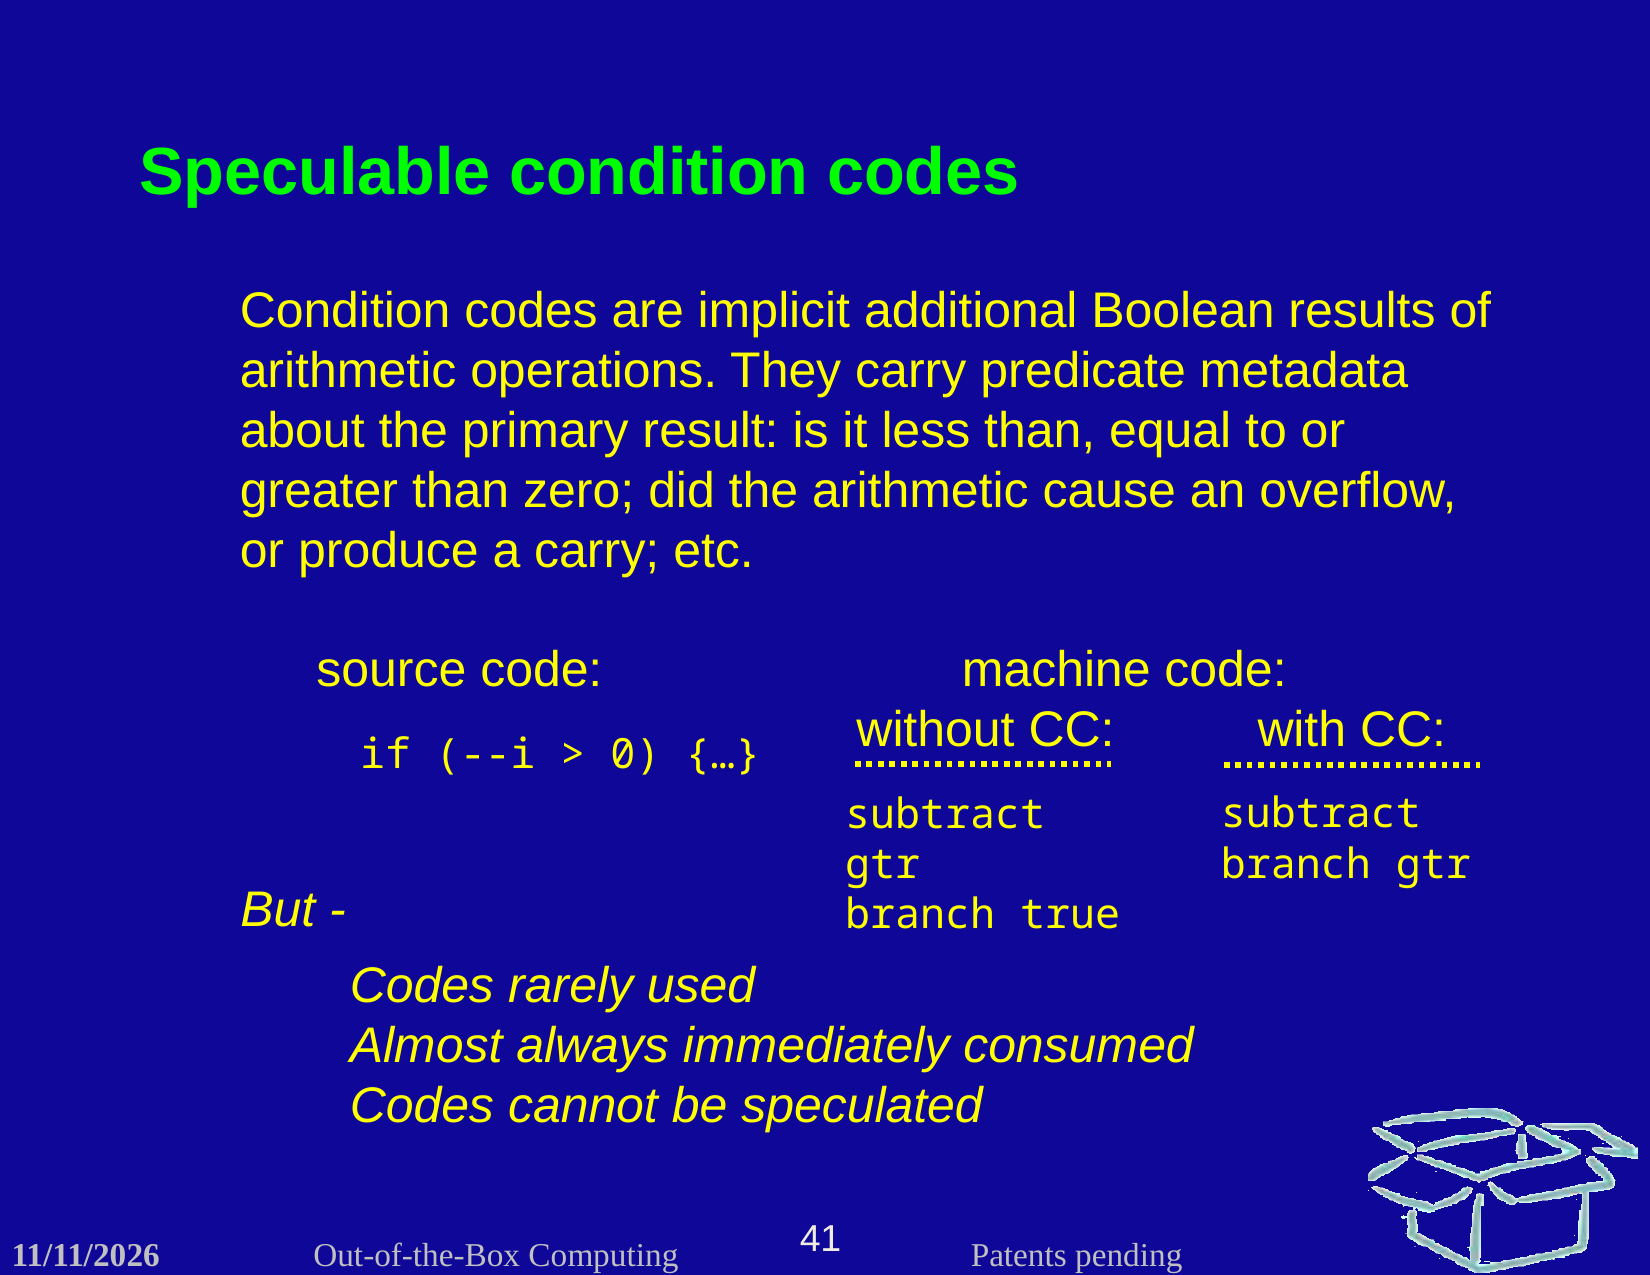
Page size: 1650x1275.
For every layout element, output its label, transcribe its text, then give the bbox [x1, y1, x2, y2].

text_box if (--i > 0) {…} [345, 719, 775, 785]
text_box machine code: [947, 628, 1302, 704]
text_box subtract gtr branch true [830, 778, 1135, 944]
text_box with CC: [1242, 688, 1462, 763]
text_box subtract branch gtr [1206, 778, 1486, 894]
text_box Codes rarely used Almost always immediately consumed Codes cannot be speculated [334, 944, 1209, 1140]
text_box Speculable condition codes [124, 119, 1036, 215]
text_box without CC: [841, 688, 1130, 764]
text_box Condition codes are implicit additional Boolean results of arithmetic operations. They carry predicate metadata about the primary result: is it less than, equal to or greater than zero; did the arithmetic cause an overflow, or produce a carry; etc. [225, 269, 1512, 585]
picture [1368, 1108, 1638, 1273]
text_box source code: [301, 628, 618, 704]
text_box But - [225, 869, 362, 945]
